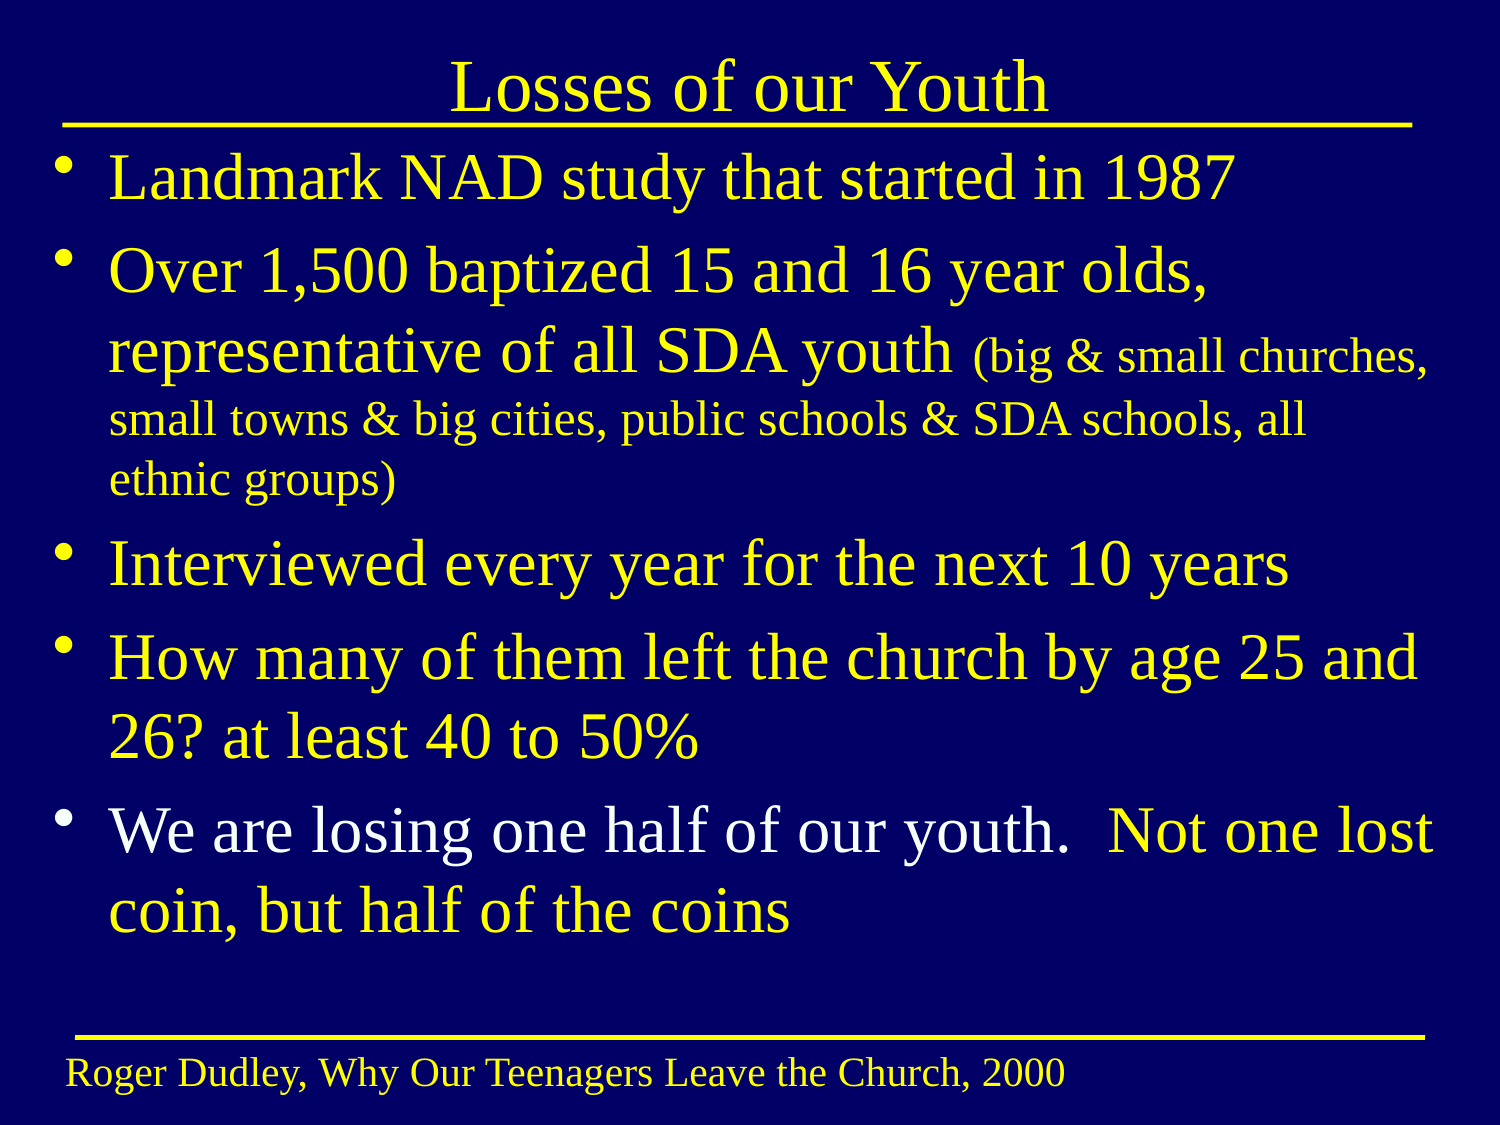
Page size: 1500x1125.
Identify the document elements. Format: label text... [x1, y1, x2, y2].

text_box Roger Dudley, Why Our Teenagers Leave the Church, 2000 [50, 1037, 1225, 1103]
title Losses of our Youth [75, 37, 1425, 125]
list Landmark NAD study that started in 1987 Over 1,500 baptized 15 and 16 year olds, representative of all SDA youth (big & small churches, small towns & big cities, public schools & SDA schools, all ethnic groups) Interviewed every year for the next 10 years How many of them left the church by age 25 and 26? at least 40 to 50% We are losing one half of our youth. Not one lost coin, but half of the coins [37, 125, 1450, 1038]
